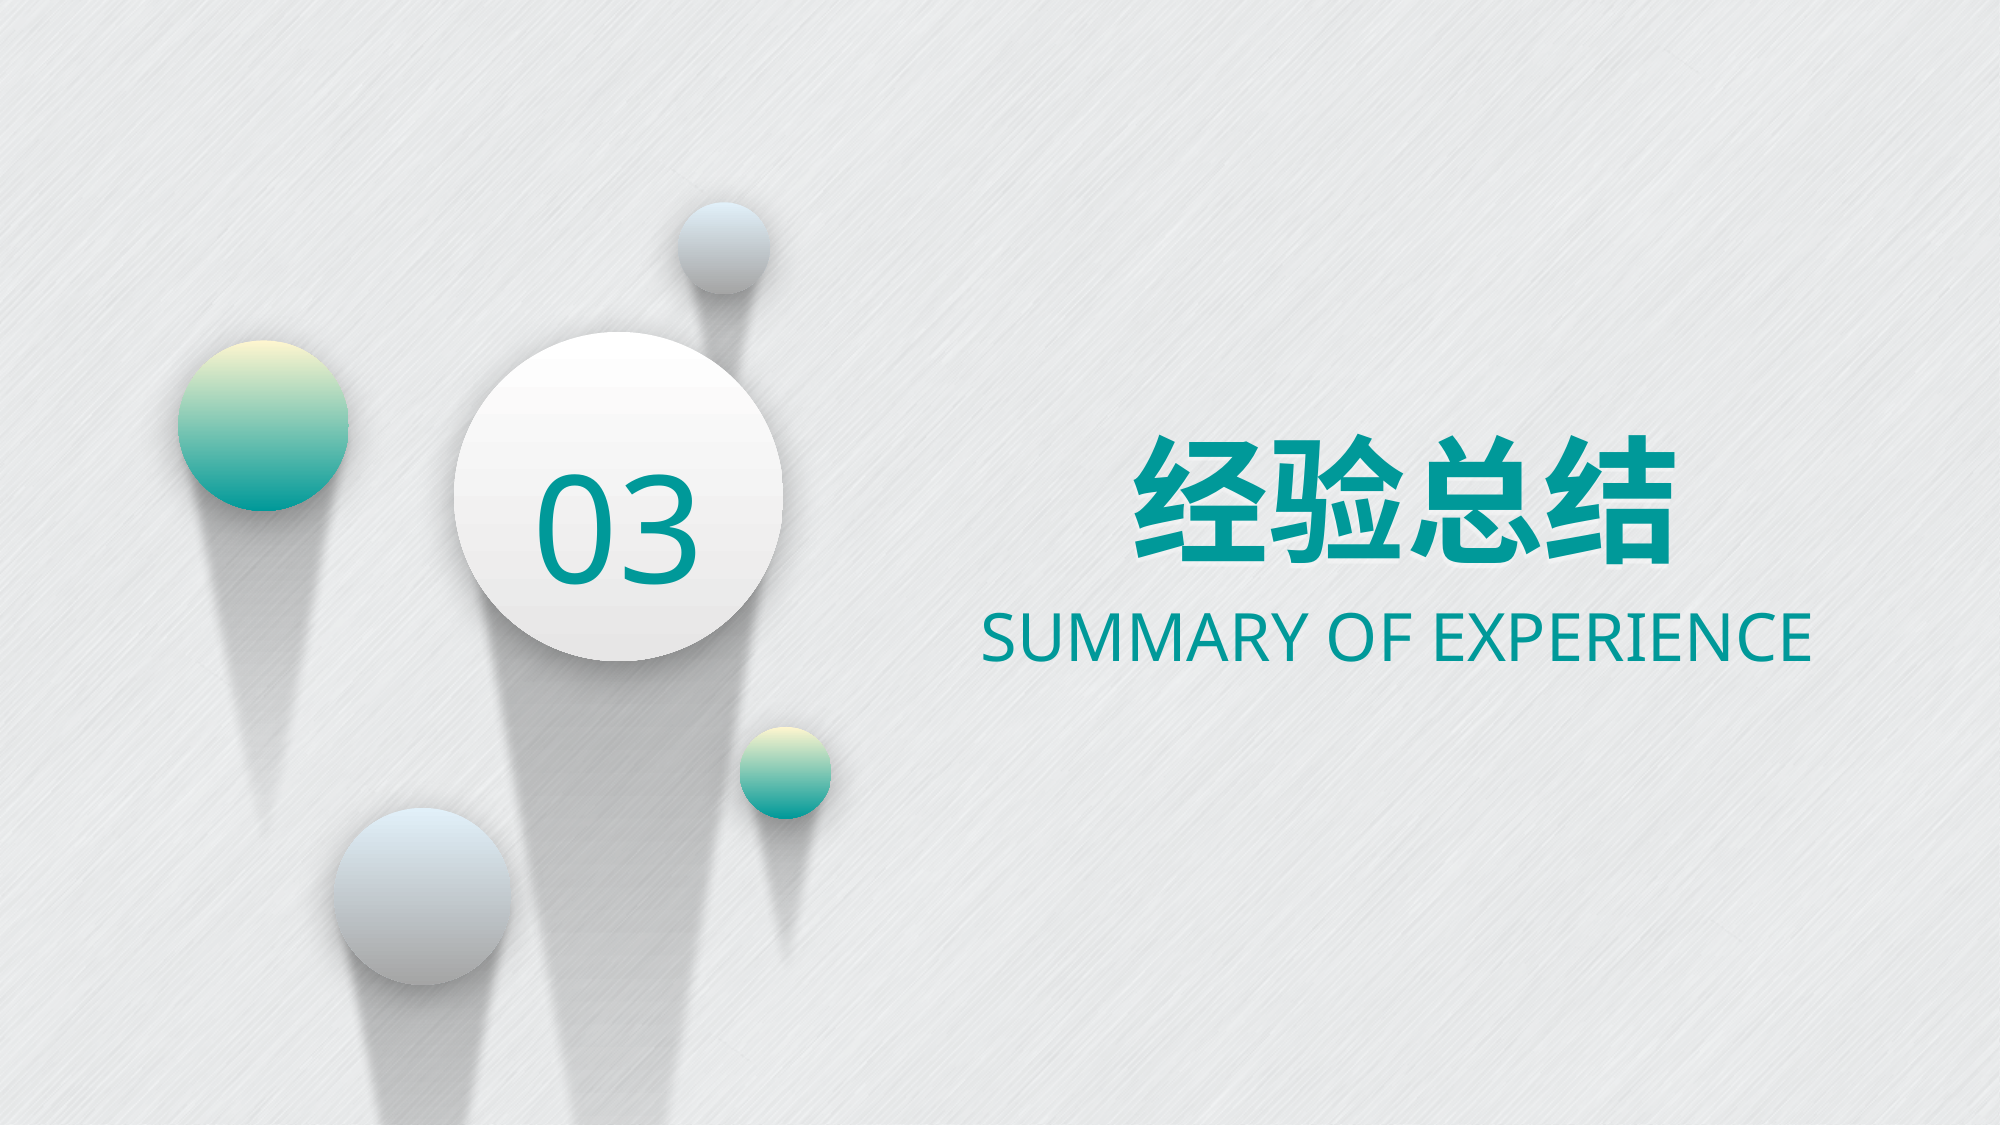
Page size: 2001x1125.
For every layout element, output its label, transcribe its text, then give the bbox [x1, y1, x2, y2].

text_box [452, 331, 786, 1125]
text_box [0, 0, 2000, 1125]
text_box SUMMARY OF EXPERIENCE [965, 587, 1848, 683]
text_box 经验总结 [1116, 407, 1697, 587]
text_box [325, 807, 521, 1125]
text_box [169, 340, 359, 890]
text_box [735, 726, 837, 1023]
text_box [673, 202, 775, 331]
